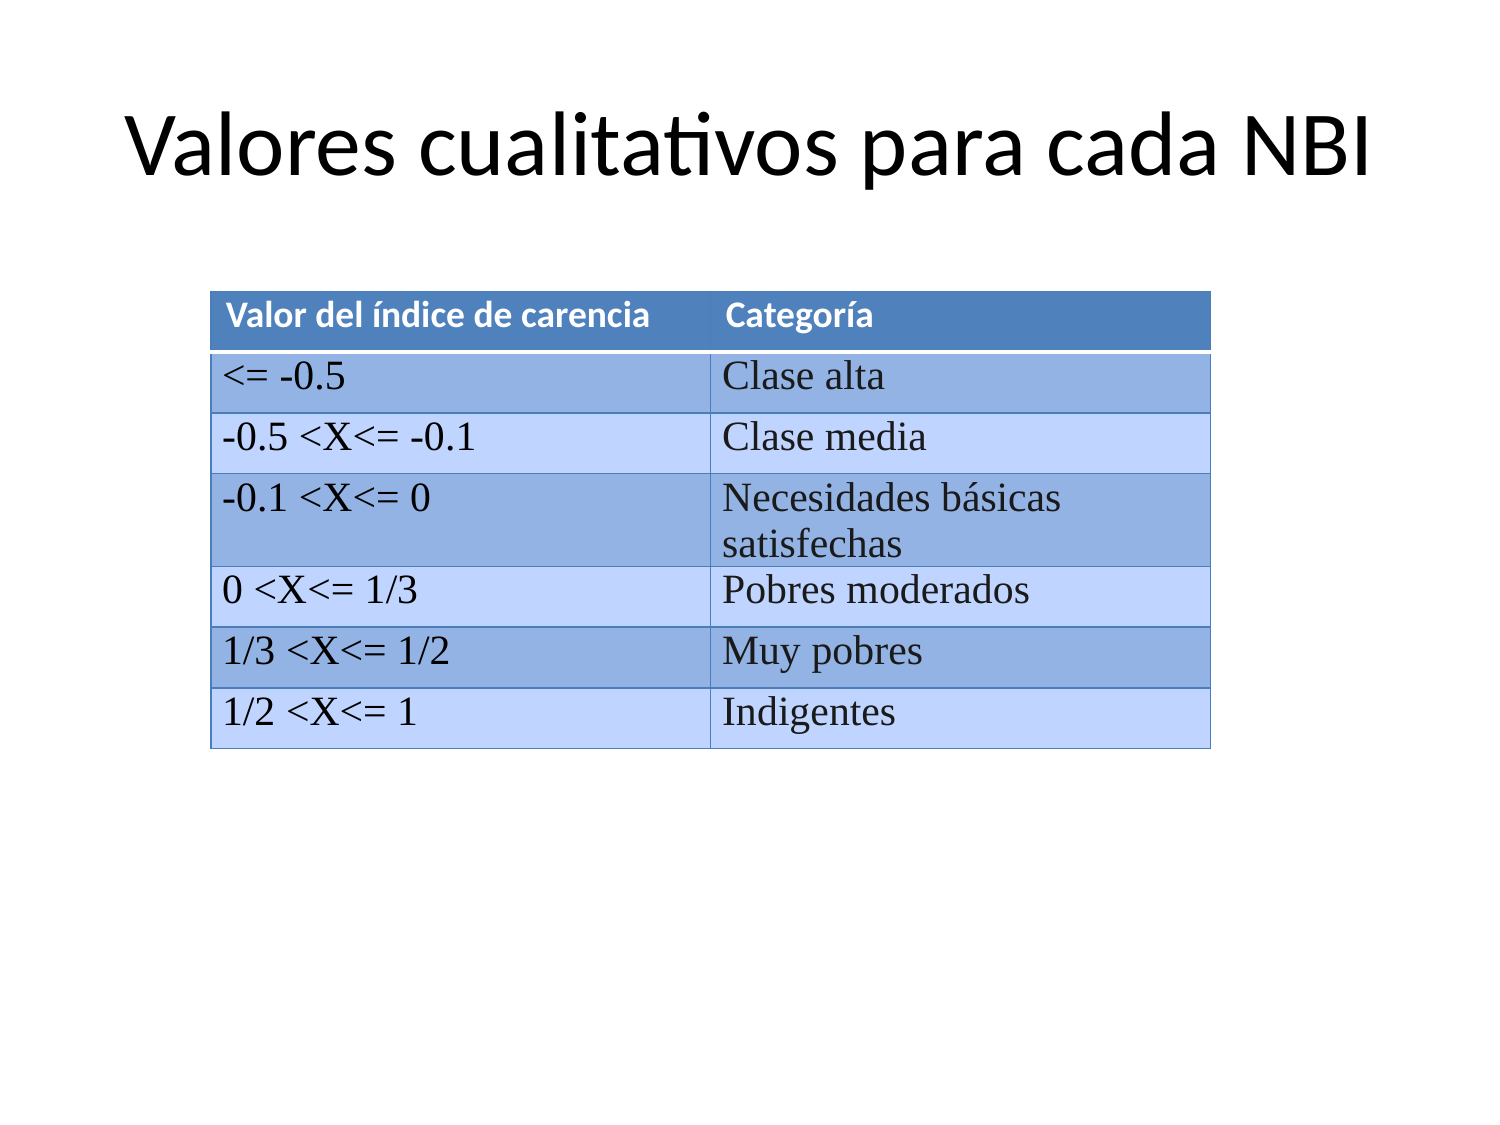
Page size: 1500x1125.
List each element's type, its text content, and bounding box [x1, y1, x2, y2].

table_cell 1/2 <X<= 1 [212, 689, 710, 748]
table_cell Muy pobres [711, 628, 1210, 687]
table_cell -0.1 <X<= 0 [212, 474, 710, 566]
table_cell 0 <X<= 1/3 [212, 567, 710, 626]
table_cell Clase media [711, 414, 1210, 473]
table_cell Clase alta [711, 354, 1210, 412]
table_cell <= -0.5 [212, 354, 710, 412]
table_cell Pobres moderados [711, 567, 1210, 626]
table_cell Necesidades básicas satisfechas [711, 474, 1210, 566]
table_cell Indigentes [711, 689, 1210, 748]
table_cell -0.5 <X<= -0.1 [212, 414, 710, 473]
table_header Categoría [711, 292, 1210, 350]
title Valores cualitativos para cada NBI [75, 45, 1425, 233]
table_cell 1/3 <X<= 1/2 [212, 628, 710, 687]
table_header Valor del índice de carencia [212, 292, 710, 350]
